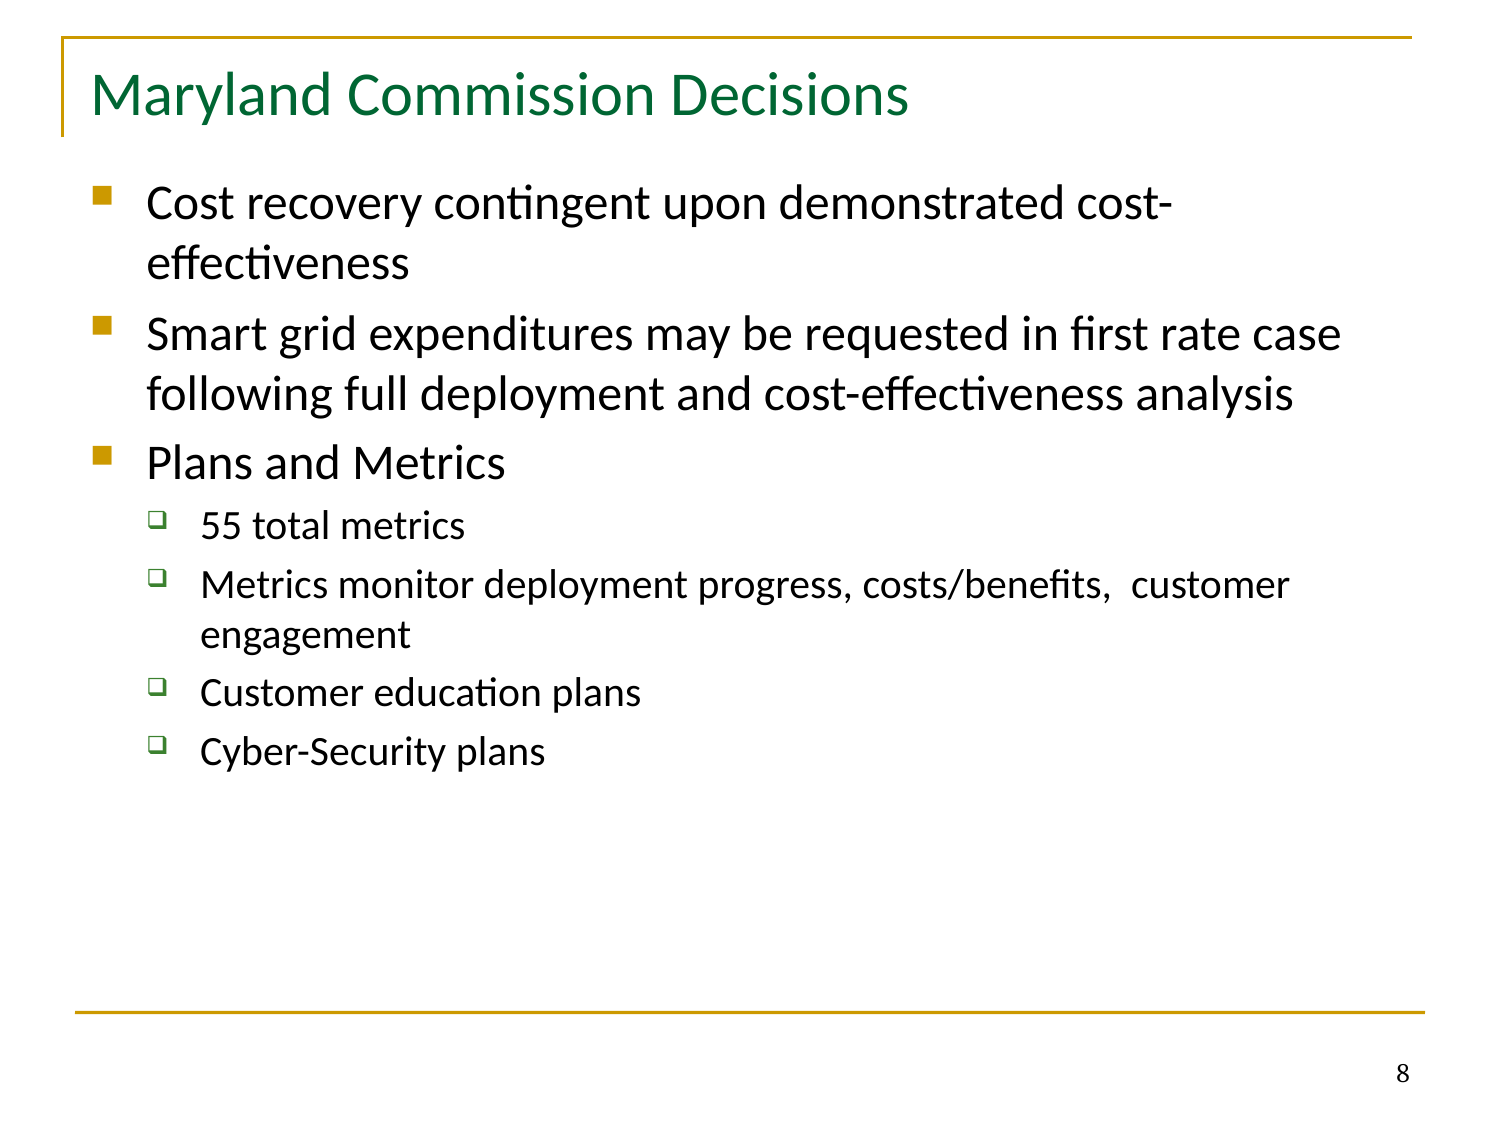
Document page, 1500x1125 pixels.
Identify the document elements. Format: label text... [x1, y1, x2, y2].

title Maryland Commission Decisions [75, 45, 1425, 138]
list Cost recovery contingent upon demonstrated cost-effectiveness Smart grid expenditures may be requested in first rate case following full deployment and cost-effectiveness analysis Plans and Metrics 55 total metrics Metrics monitor deployment progress, costs/benefits, customer engagement Customer education plans Cyber-Security plans [75, 162, 1425, 1006]
slide_number 8 [1074, 1024, 1425, 1100]
